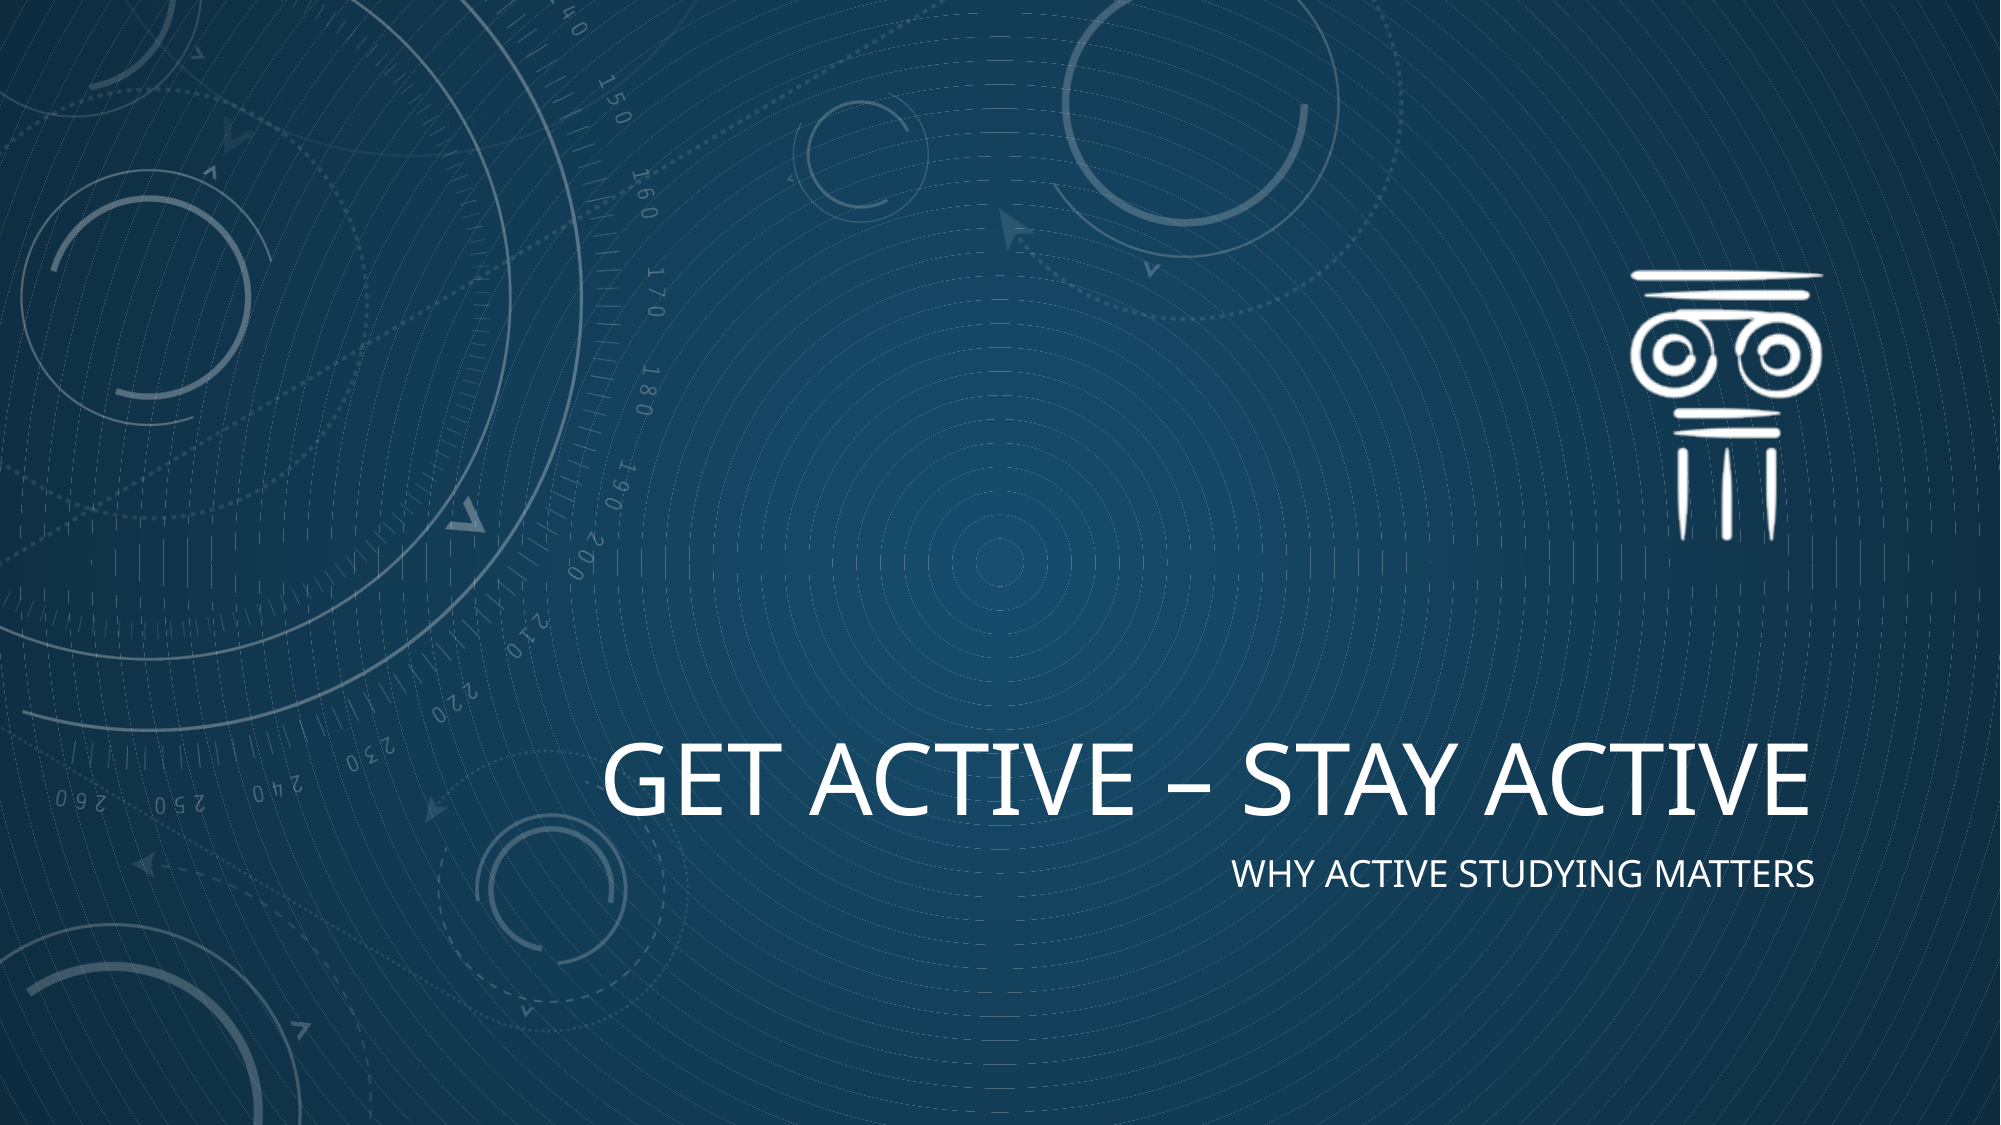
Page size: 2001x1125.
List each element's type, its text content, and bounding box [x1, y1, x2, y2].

picture [0, 0, 2000, 1125]
subtitle Why active studying matters [406, 842, 1831, 963]
title Get active – stay active [406, 445, 1831, 842]
